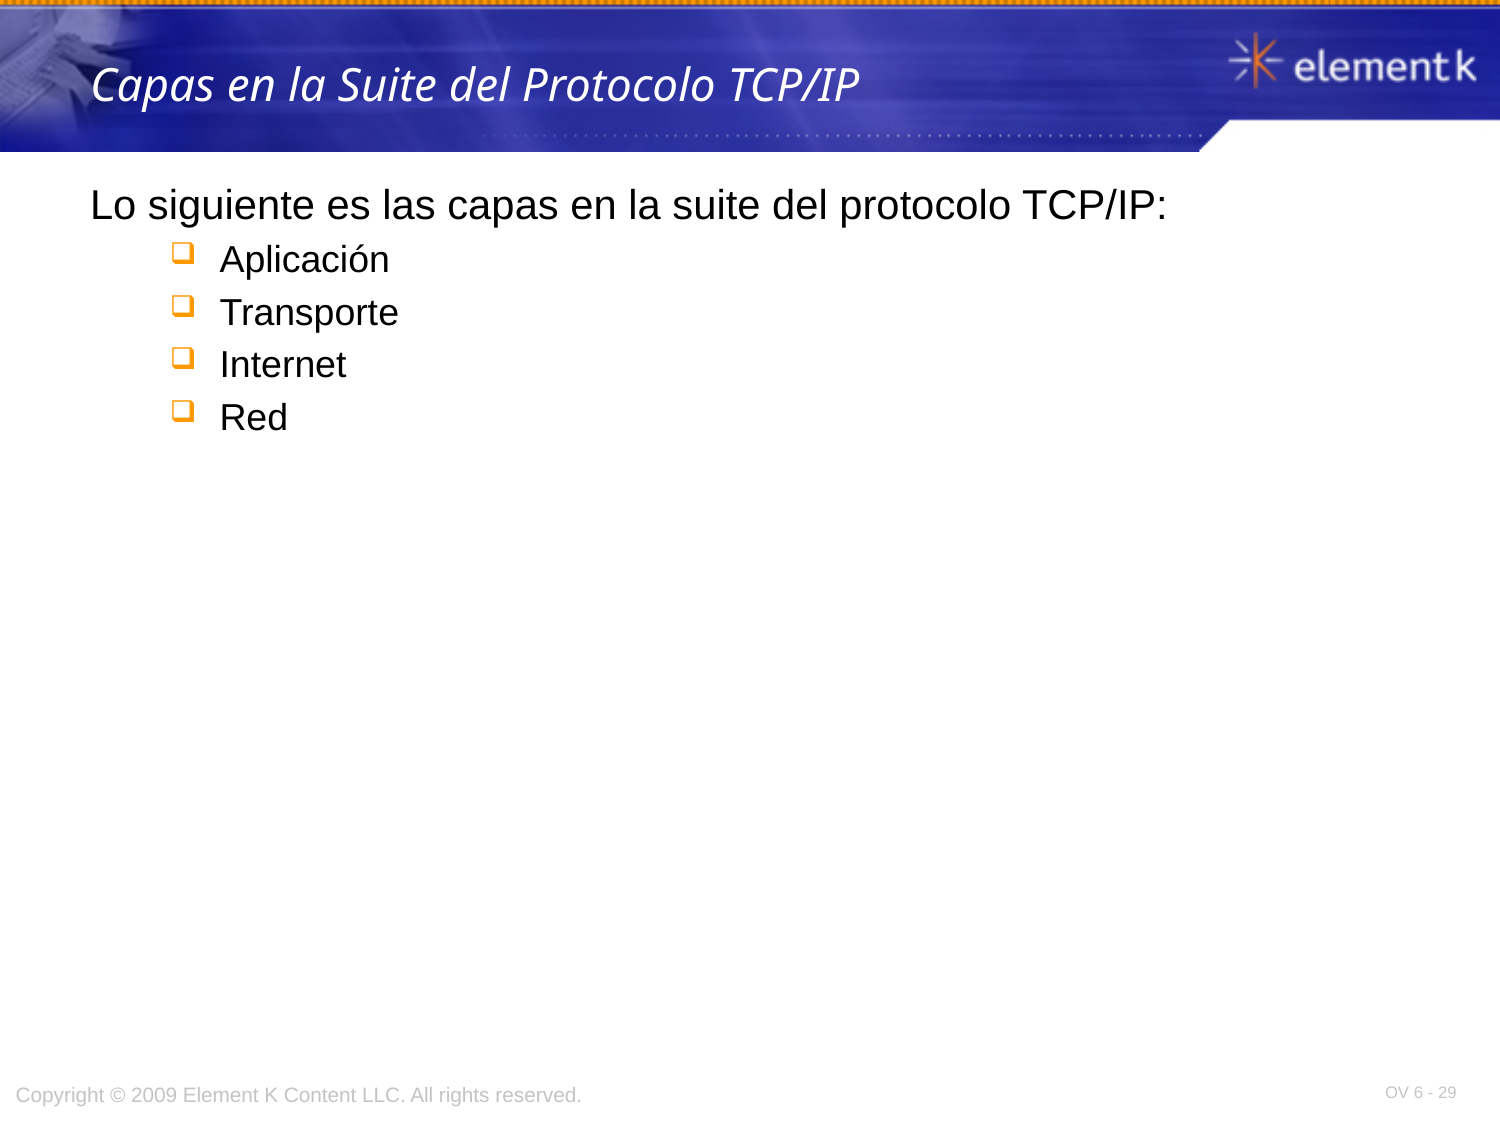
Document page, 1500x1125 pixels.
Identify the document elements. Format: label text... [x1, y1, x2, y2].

title Capas en la Suite del Protocolo TCP/IP [74, 32, 1200, 134]
picture [0, 0, 1500, 152]
list Lo siguiente es las capas en la suite del protocolo TCP/IP: Aplicación Transporte Internet Red [75, 170, 1425, 913]
